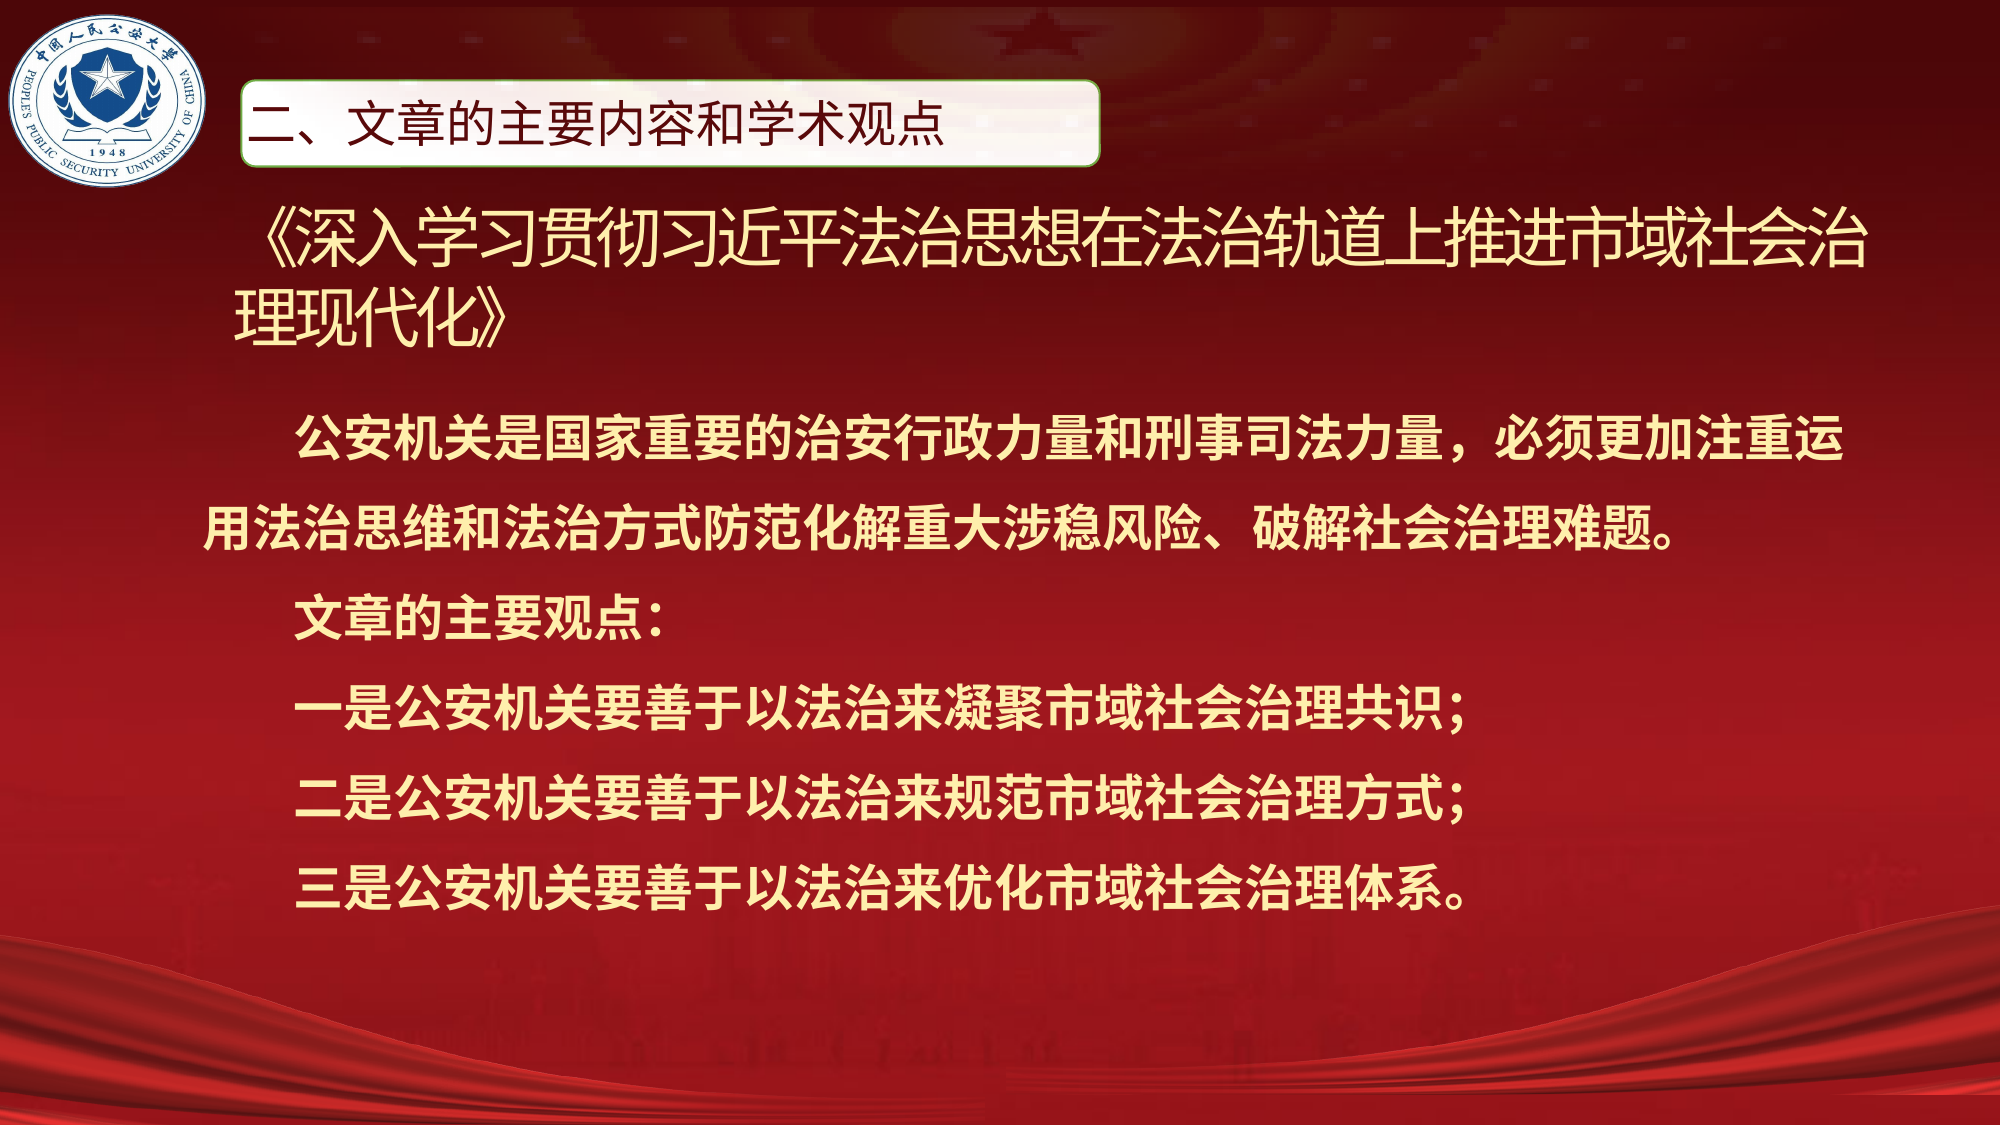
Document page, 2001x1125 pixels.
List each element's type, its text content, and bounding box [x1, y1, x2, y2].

text_box 《深入学习贯彻习近平法治思想在法治轨道上推进市域社会治理现代化》 [218, 188, 1937, 364]
picture [0, 0, 2000, 1125]
text_box 公安机关是国家重要的治安行政力量和刑事司法力量，必须更加注重运用法治思维和法治方式防范化解重大涉稳风险、破解社会治理难题。 文章的主要观点： 一是公安机关要善于以法治来凝聚市域社会治理共识； 二是公安机关要善于以法治来规范市域社会治理方式； 三是公安机关要善于以法治来优化市域社会治理体系。 [185, 368, 1862, 926]
